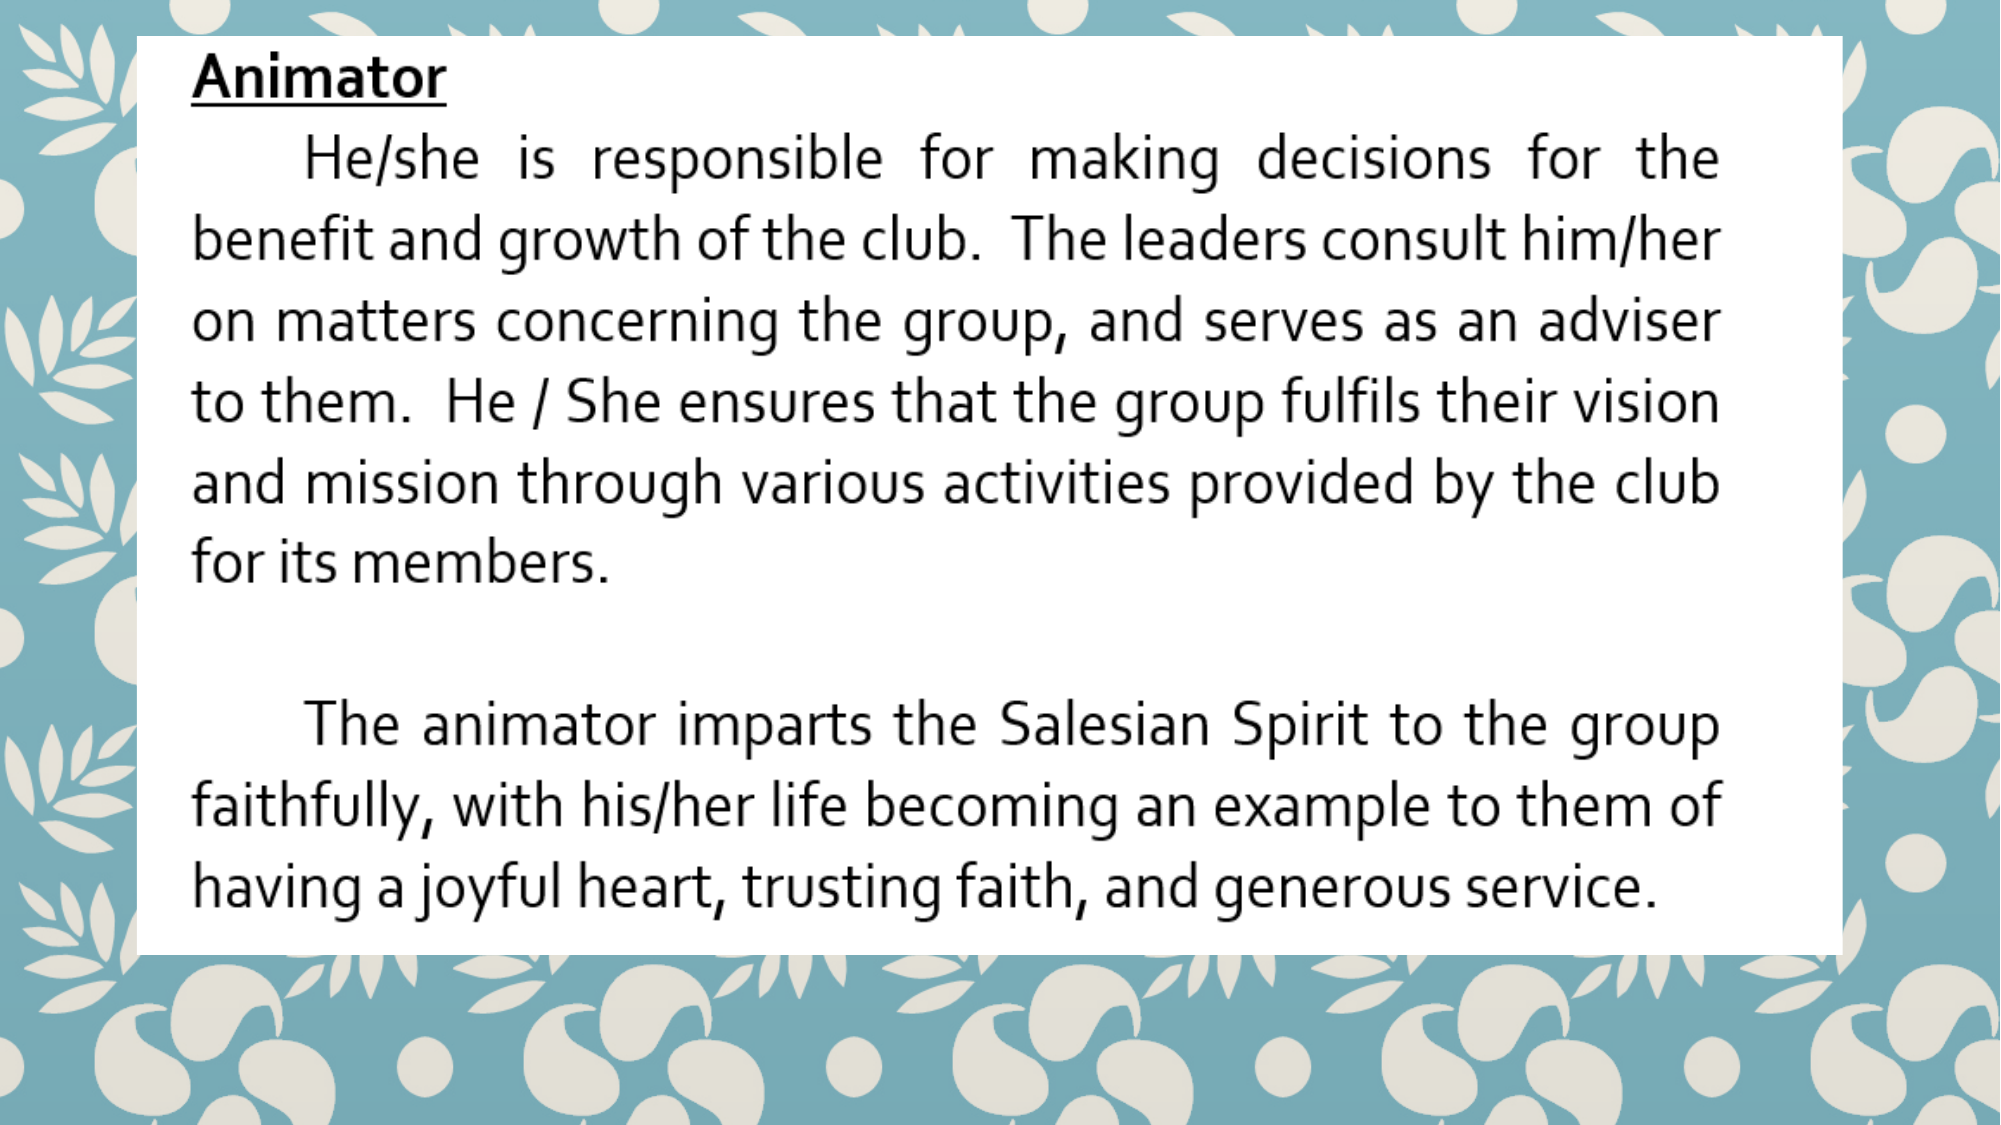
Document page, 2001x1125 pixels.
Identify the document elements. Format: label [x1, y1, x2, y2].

picture [136, 36, 1843, 955]
